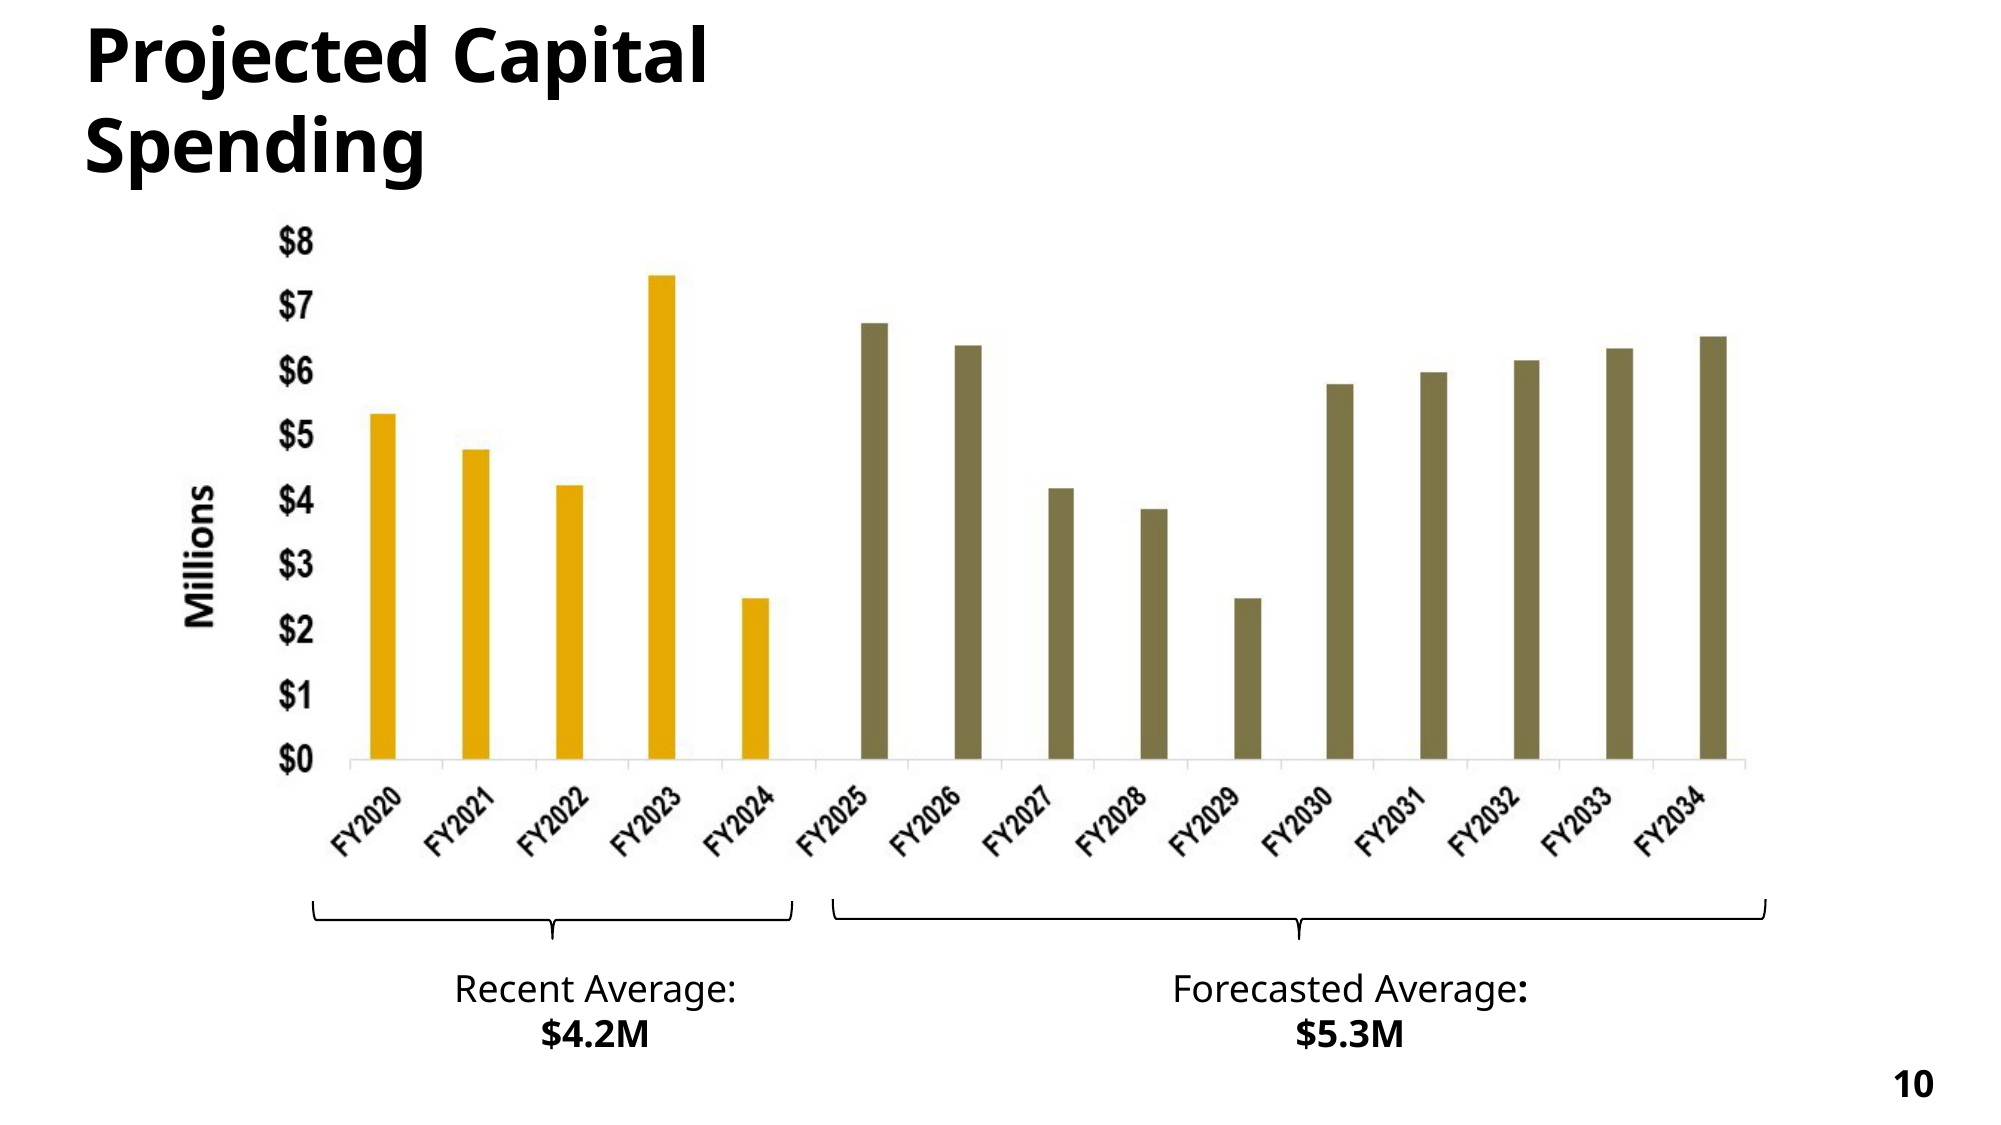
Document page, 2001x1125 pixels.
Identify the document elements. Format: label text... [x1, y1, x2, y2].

text_box Forecasted Average: $5.3M [1154, 962, 1546, 1055]
text_box 10 [1890, 1057, 1937, 1105]
title Projected Capital Spending [83, 5, 1055, 196]
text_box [146, 191, 1782, 941]
text_box Recent Average: $4.2M [437, 962, 754, 1055]
